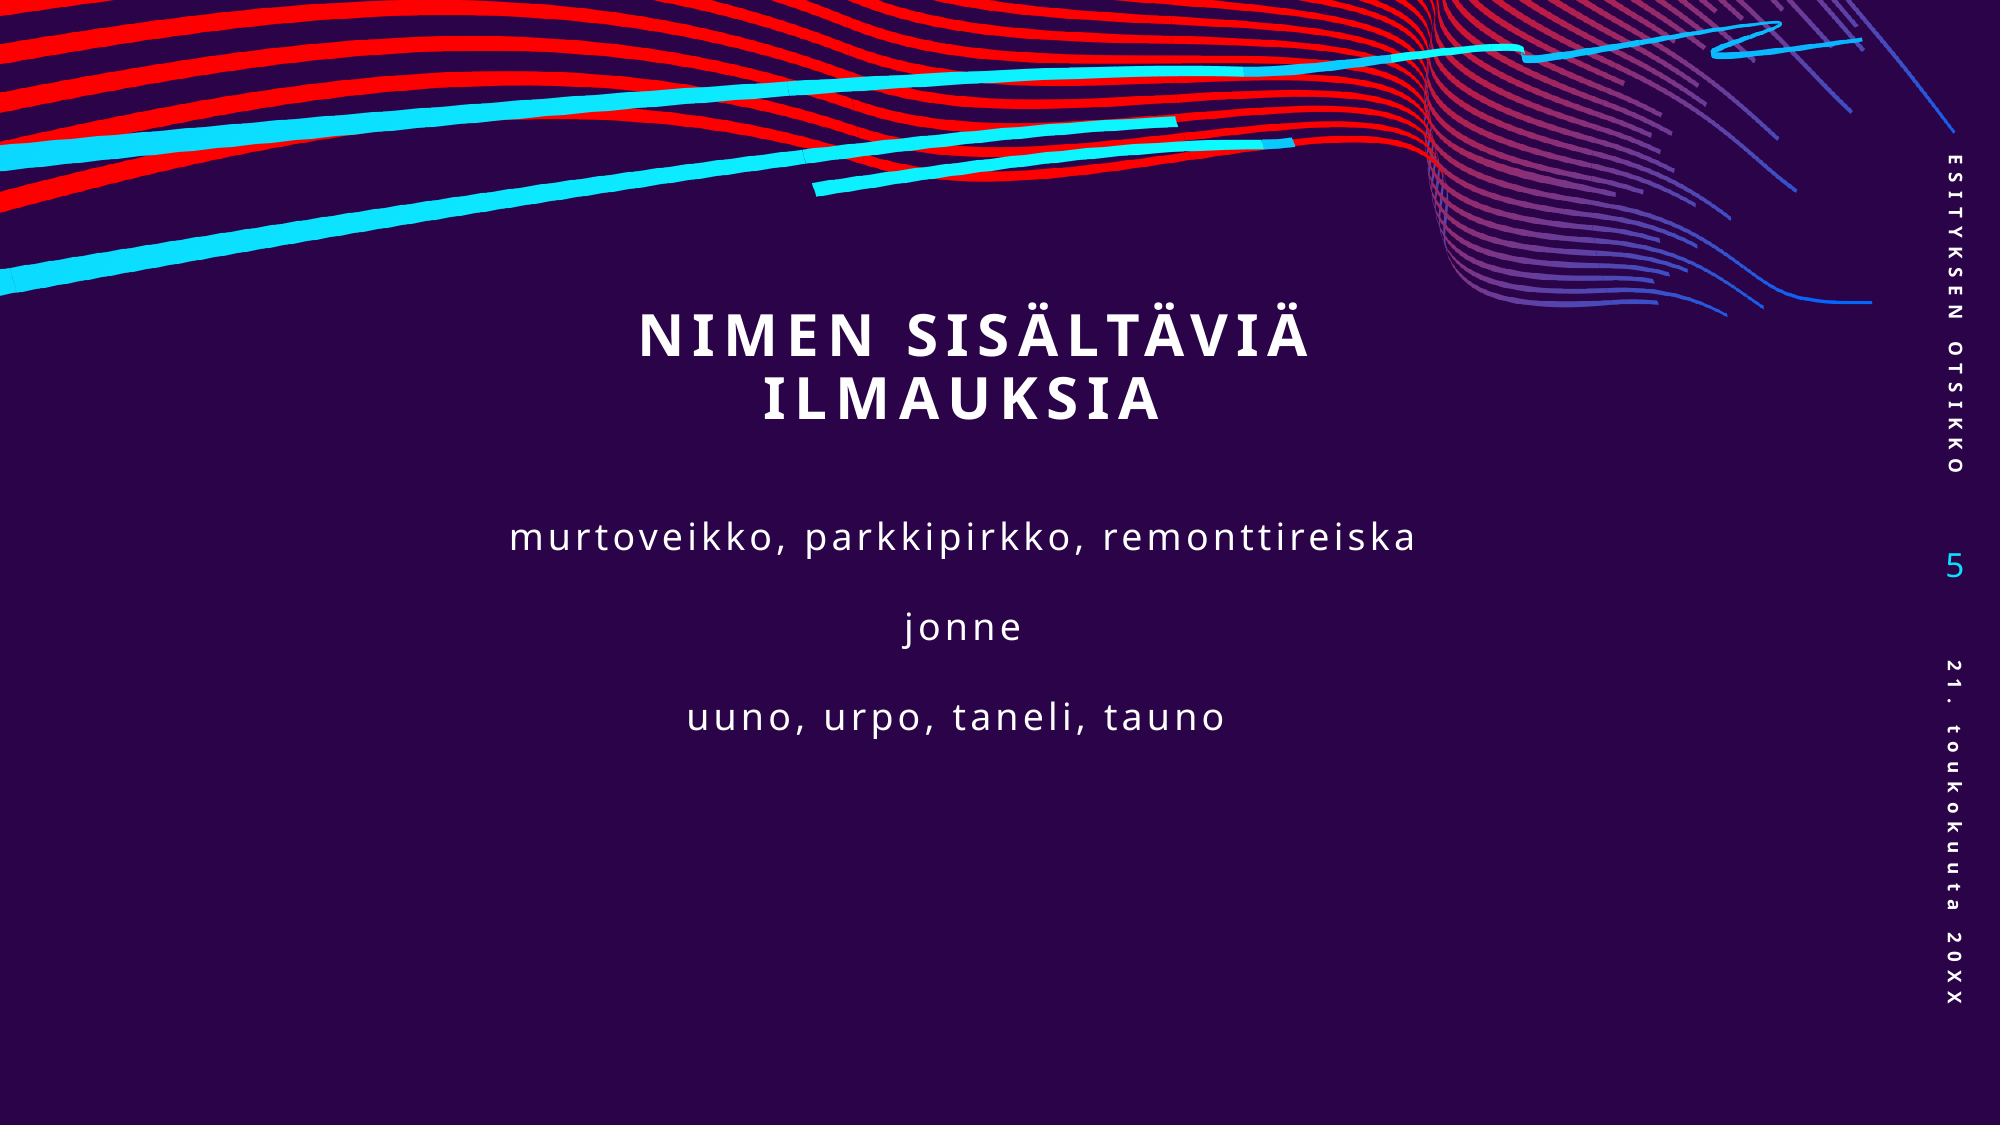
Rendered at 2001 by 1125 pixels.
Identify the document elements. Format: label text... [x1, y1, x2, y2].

slide_number 5 [1889, 519, 1980, 615]
title Nimen sisältäviä ilmauksia [602, 299, 1353, 395]
slide_number 21. toukokuuta 20XX [1925, 645, 1986, 1080]
list murtoveikko, parkkipirkko, remonttireiska jonne uuno, urpo, taneli, tauno [485, 460, 1441, 779]
footer ESITYKSEN OTSIKKO [1926, 33, 1987, 489]
picture [0, 0, 2000, 1125]
